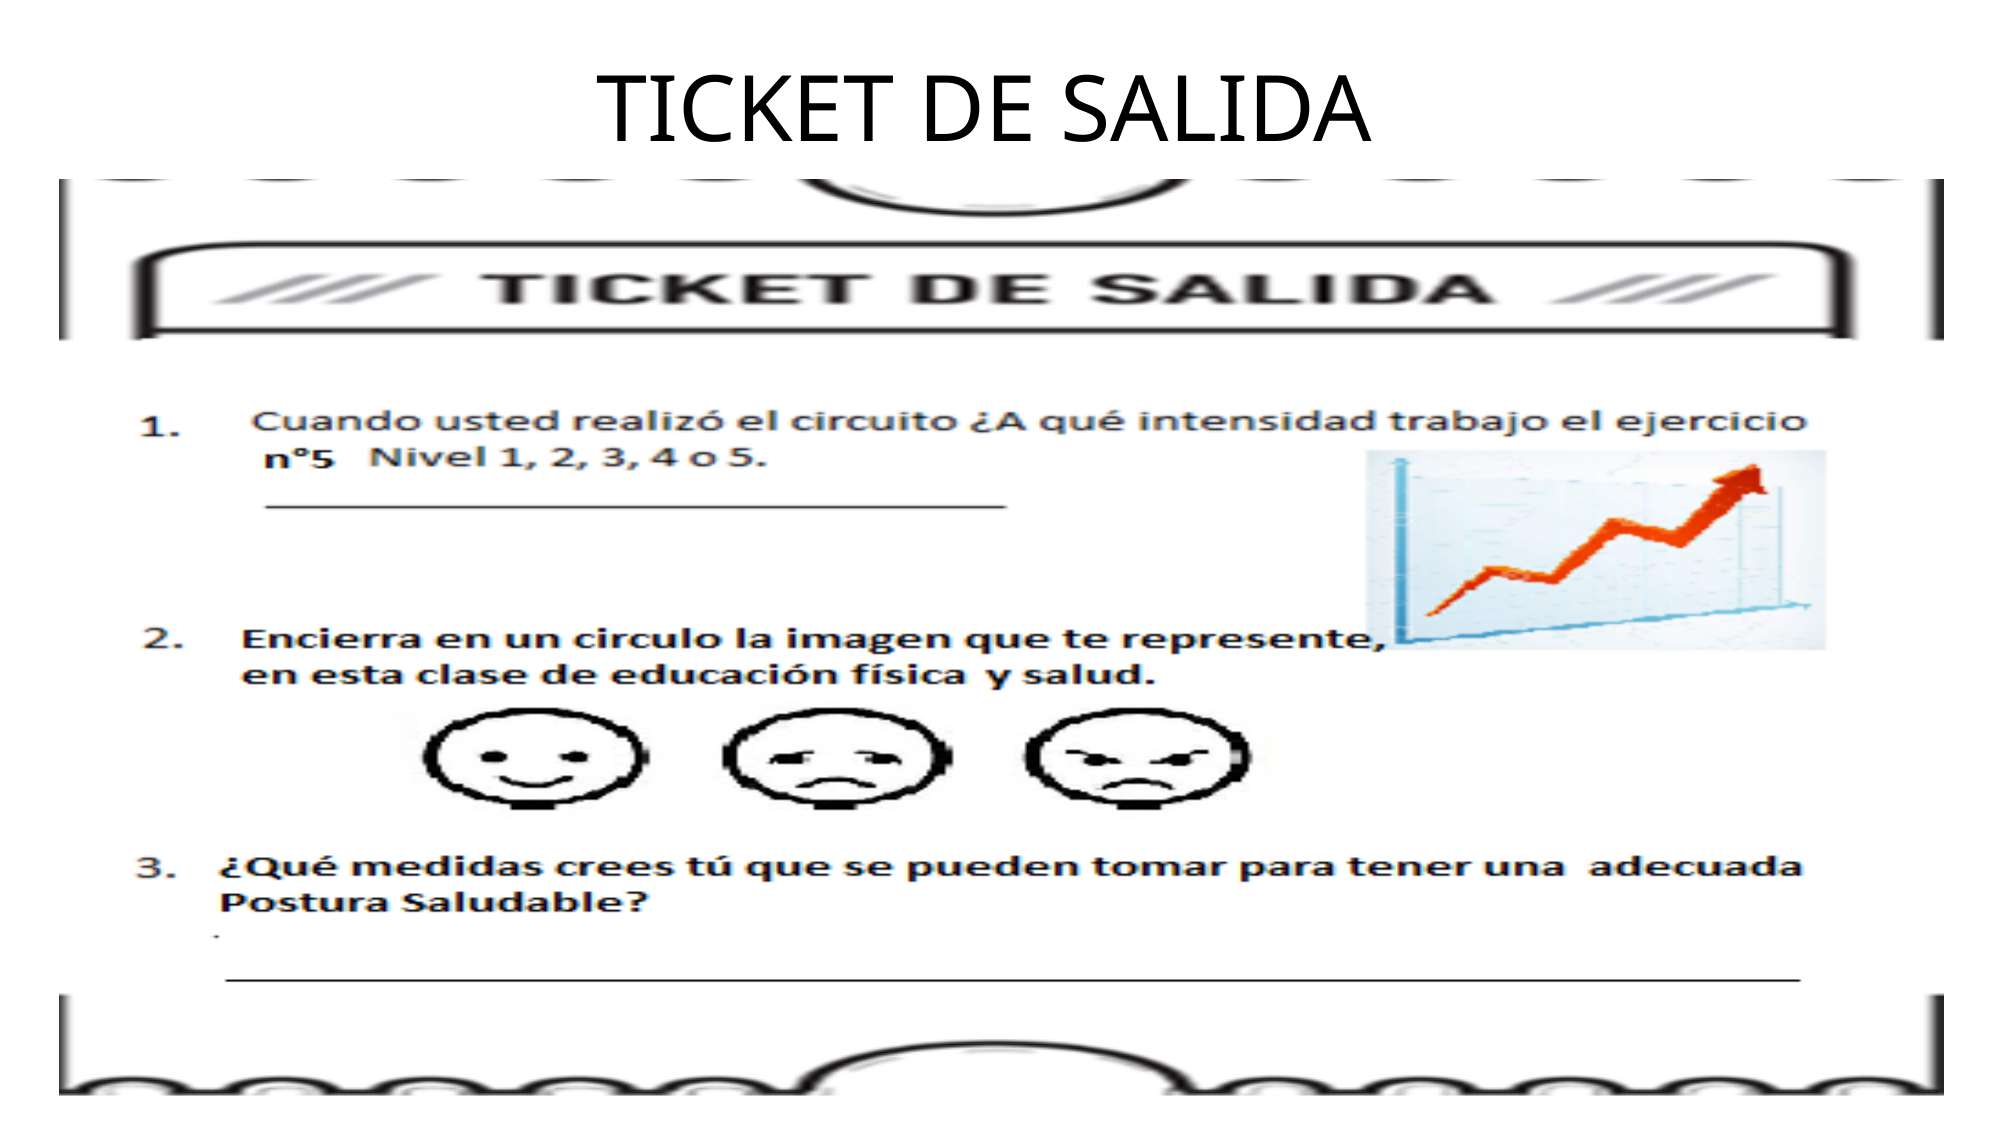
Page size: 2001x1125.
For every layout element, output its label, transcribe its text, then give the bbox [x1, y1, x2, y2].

title TICKET DE SALIDA [121, 3, 1847, 179]
picture [59, 179, 1944, 1100]
